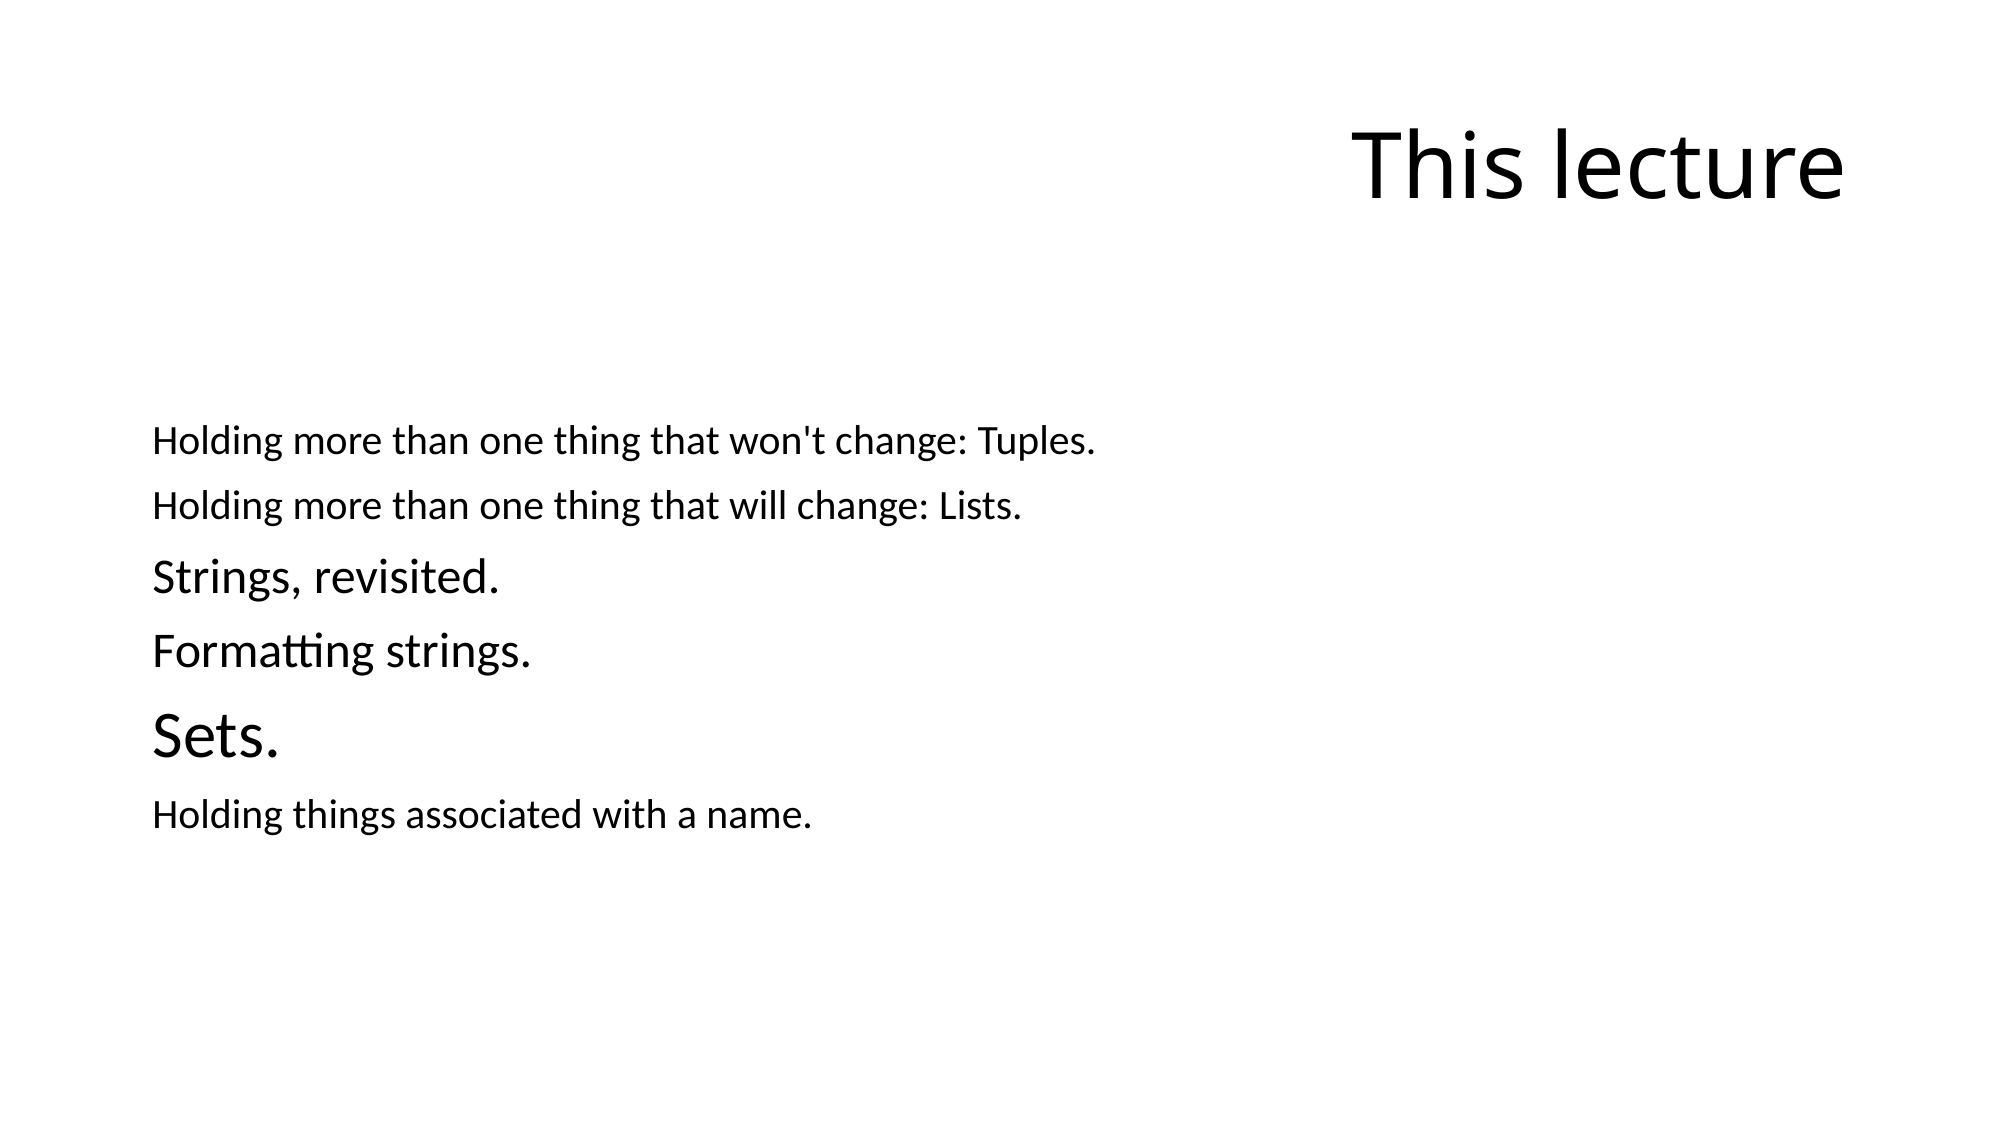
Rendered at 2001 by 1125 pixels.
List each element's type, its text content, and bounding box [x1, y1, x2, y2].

list Holding more than one thing that won't change: Tuples. Holding more than one thing that will change: Lists. Strings, revisited. Formatting strings. Sets. Holding things associated with a name. [137, 410, 1863, 1028]
title This lecture [137, 59, 1863, 278]
